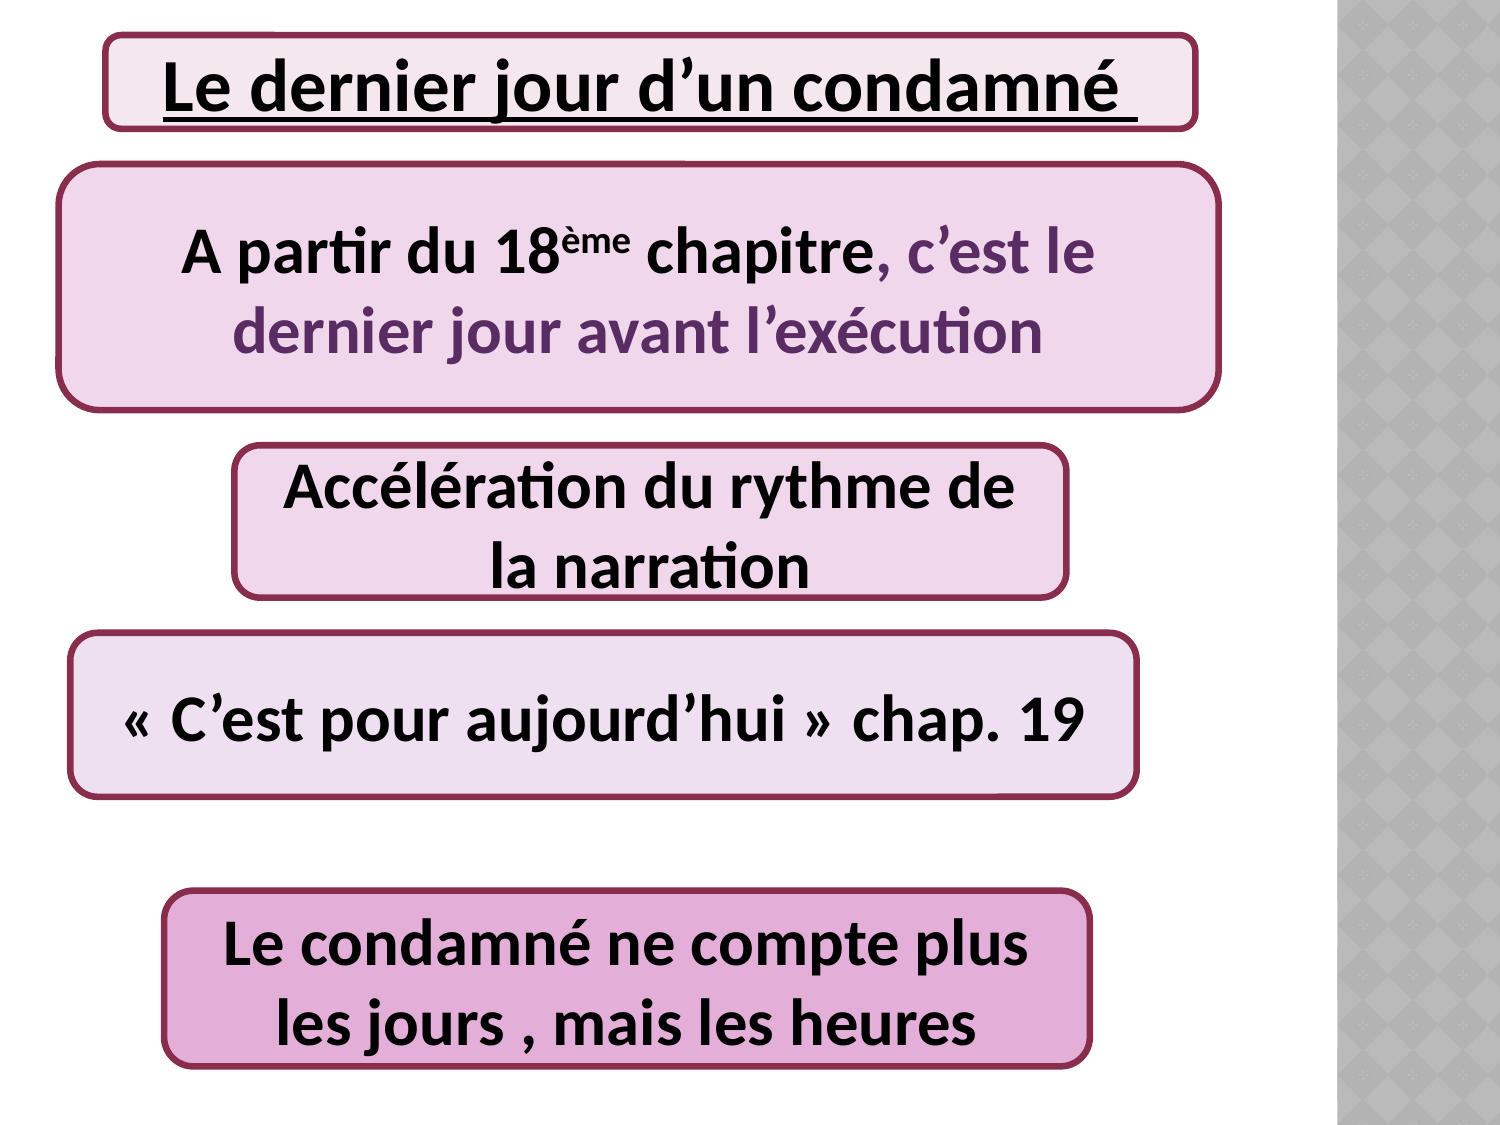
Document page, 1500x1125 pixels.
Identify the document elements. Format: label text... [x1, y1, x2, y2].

text_box A partir du 18ème chapitre, c’est le dernier jour avant l’exécution [55, 160, 1222, 414]
text_box « C’est pour aujourd’hui » chap. 19 [66, 629, 1140, 801]
text_box Le condamné ne compte plus les jours , mais les heures [160, 887, 1094, 1070]
text_box Le dernier jour d’un condamné [102, 31, 1199, 133]
text_box Accélération du rythme de la narration [231, 441, 1070, 601]
